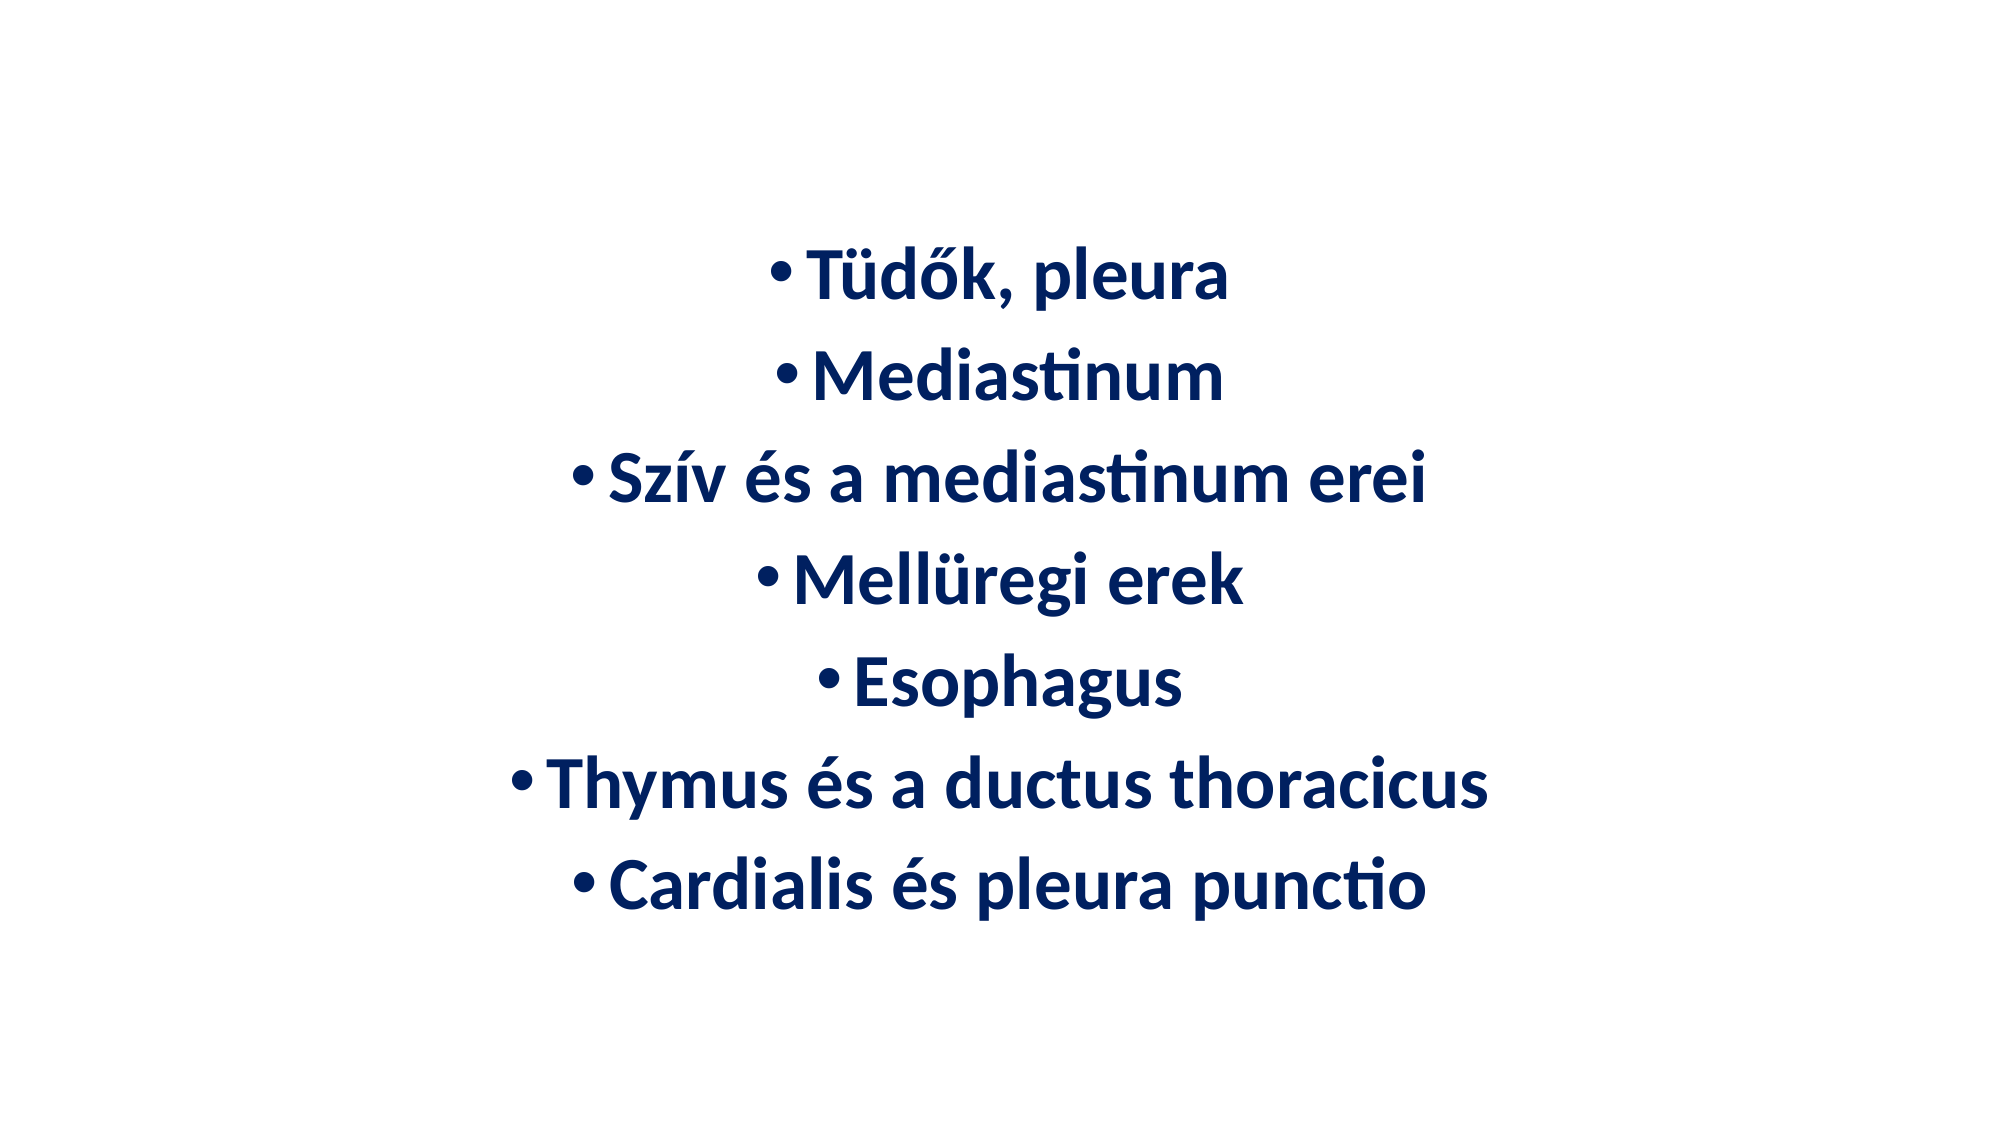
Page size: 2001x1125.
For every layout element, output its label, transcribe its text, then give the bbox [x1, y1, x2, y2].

list Tüdők, pleura Mediastinum Szív és a mediastinum erei Mellüregi erek Esophagus Thymus és a ductus thoracicus Cardialis és pleura punctio [137, 226, 1863, 941]
